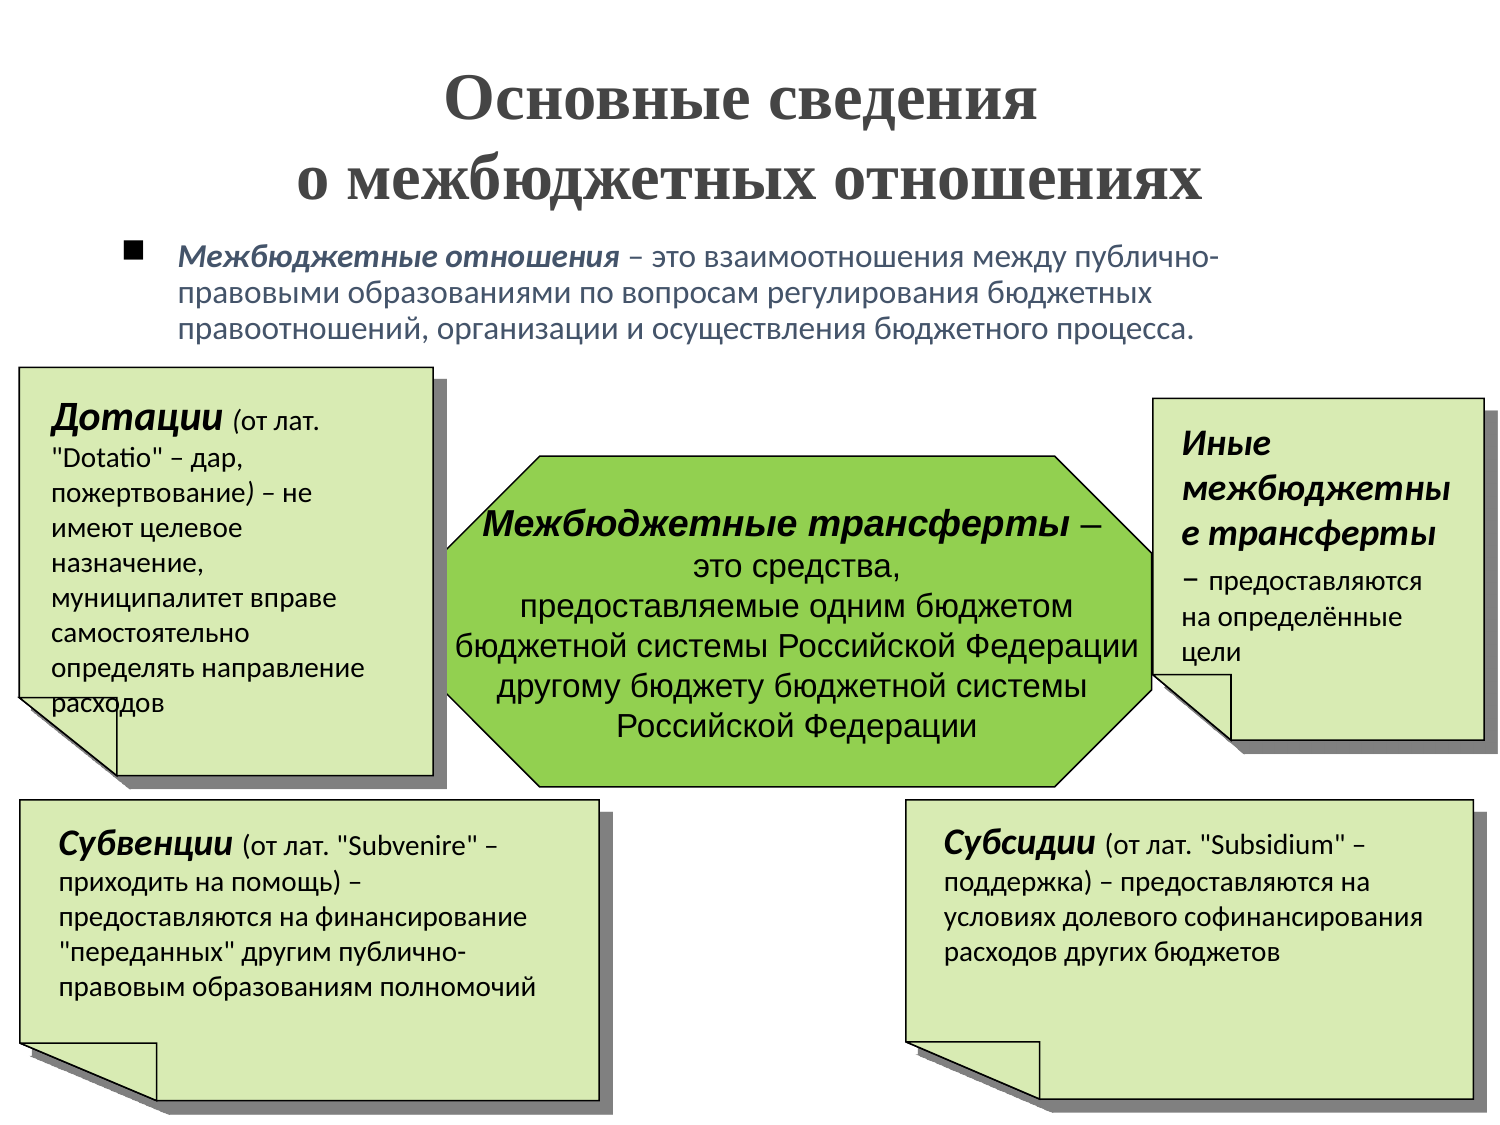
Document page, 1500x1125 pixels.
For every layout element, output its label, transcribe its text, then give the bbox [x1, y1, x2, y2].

text_box Основные сведения о межбюджетных отношениях [193, 45, 1306, 231]
text_box Субсидии (от лат. "Subsidium" – поддержка) – предоставляются на условиях долевого софинансирования расходов других бюджетов [905, 799, 1474, 1100]
text_box Иные межбюджетные трансферты – предоставляются на определённые цели [1152, 398, 1485, 741]
text_box Субвенции (от лат. "Subvenire" – приходить на помощь) – предоставляются на финансирование "переданных" другим публично-правовым образованиям полномочий [19, 799, 600, 1101]
text_box Дотации (от лат. "Dotatio" – дар, пожертвование) – не имеют целевое назначение, муниципалитет вправе самостоятельно определять направление расходов [19, 367, 434, 776]
text_box Межбюджетные трансферты – это средства, предоставляемые одним бюджетом бюджетной системы Российской Федерации другому бюджету бюджетной системы Российской Федерации [446, 456, 1152, 787]
text_box Межбюджетные отношения – это взаимоотношения между публично-правовыми образованиями по вопросам регулирования бюджетных правоотношений, организации и осуществления бюджетного процесса. [106, 231, 1382, 366]
